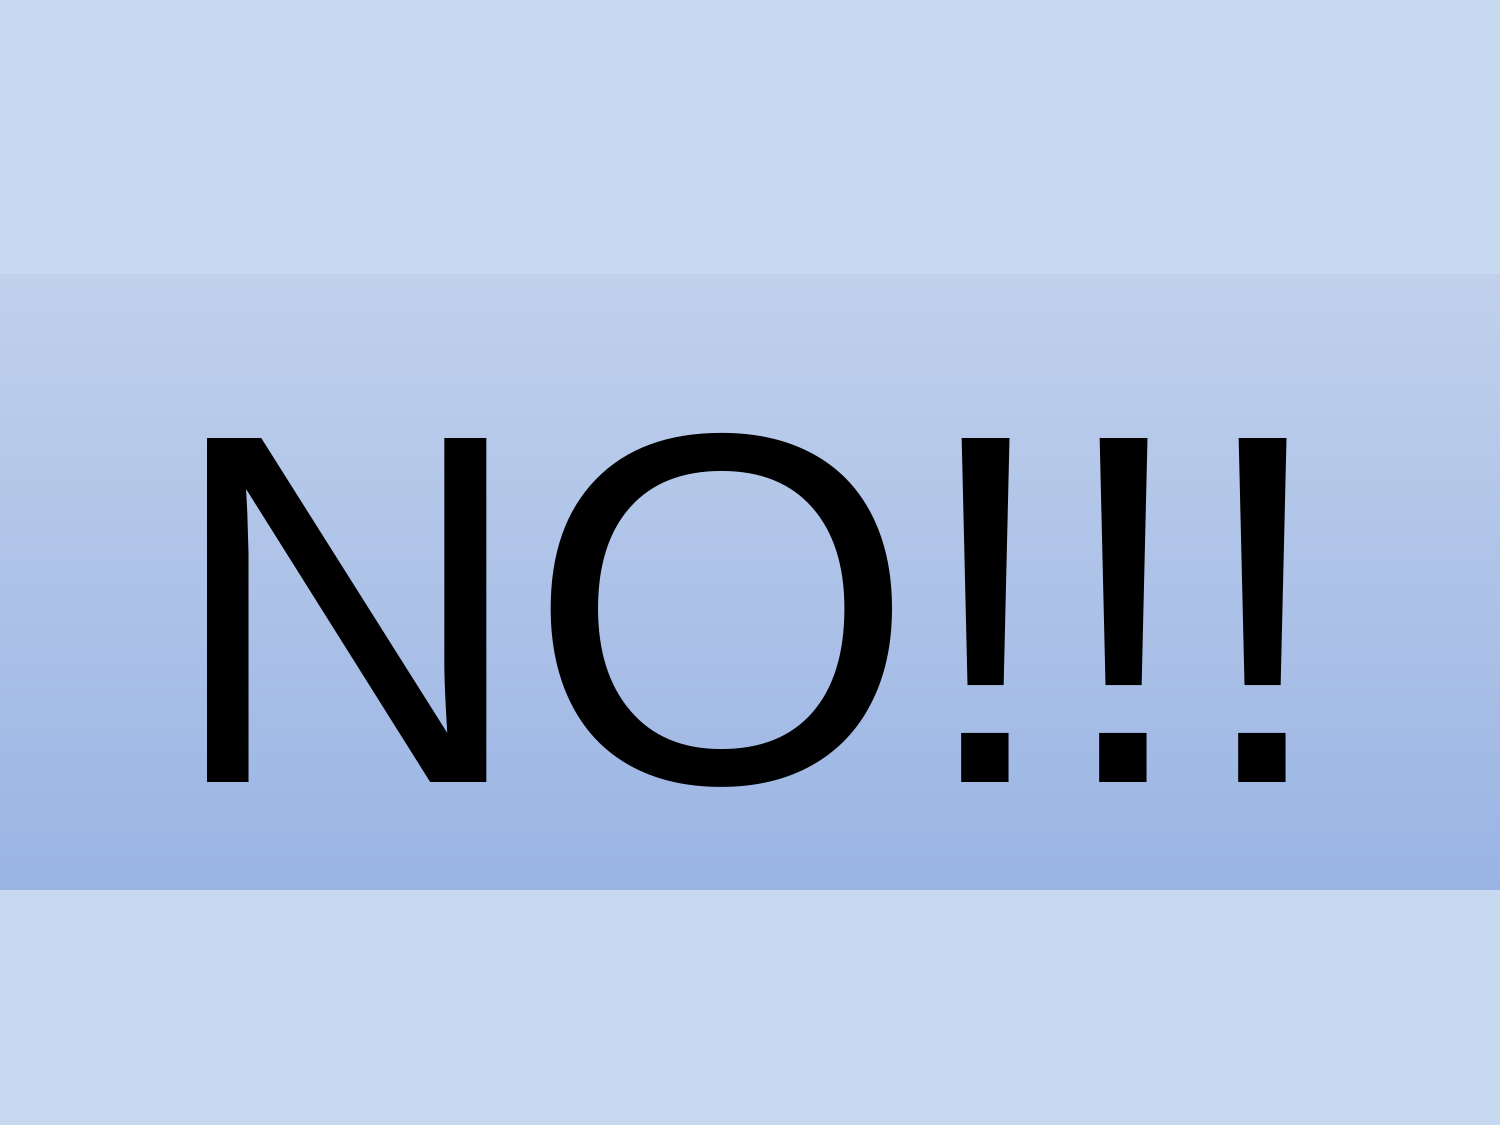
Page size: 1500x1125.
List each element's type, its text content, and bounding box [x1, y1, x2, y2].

text_box NO!!! [0, 273, 1500, 892]
